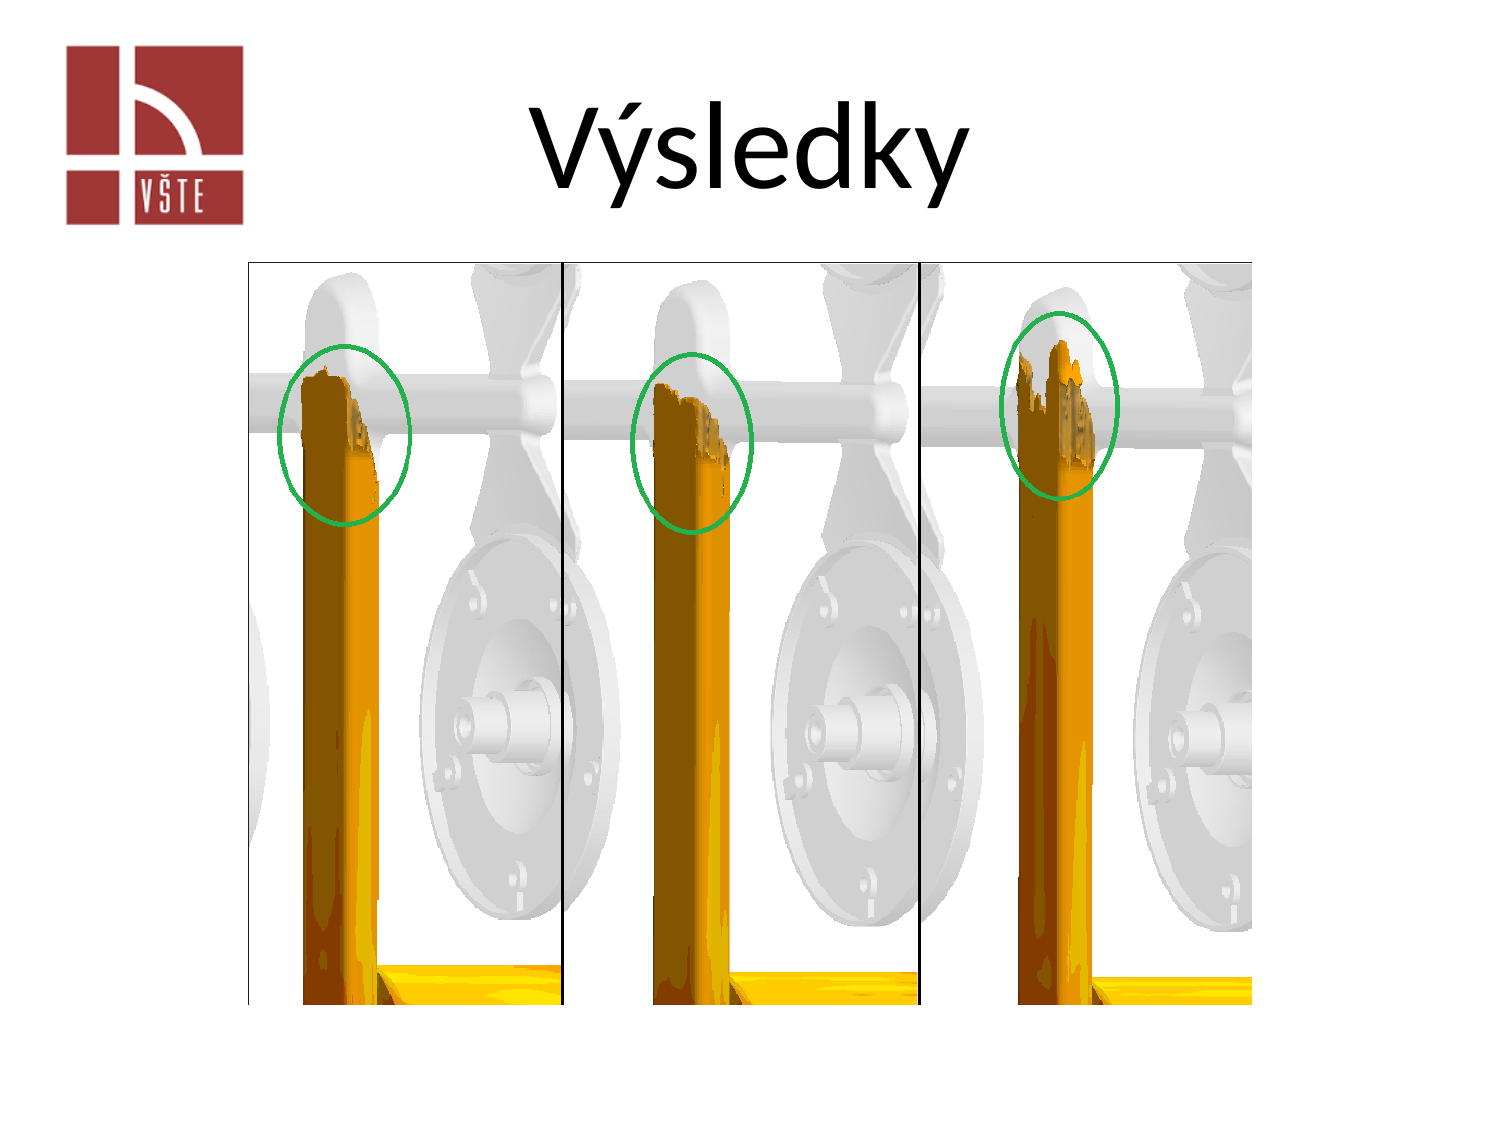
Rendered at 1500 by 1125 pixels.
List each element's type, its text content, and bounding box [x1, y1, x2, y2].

picture [50, 35, 255, 240]
title Výsledky [260, 45, 1425, 233]
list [248, 262, 1252, 1006]
